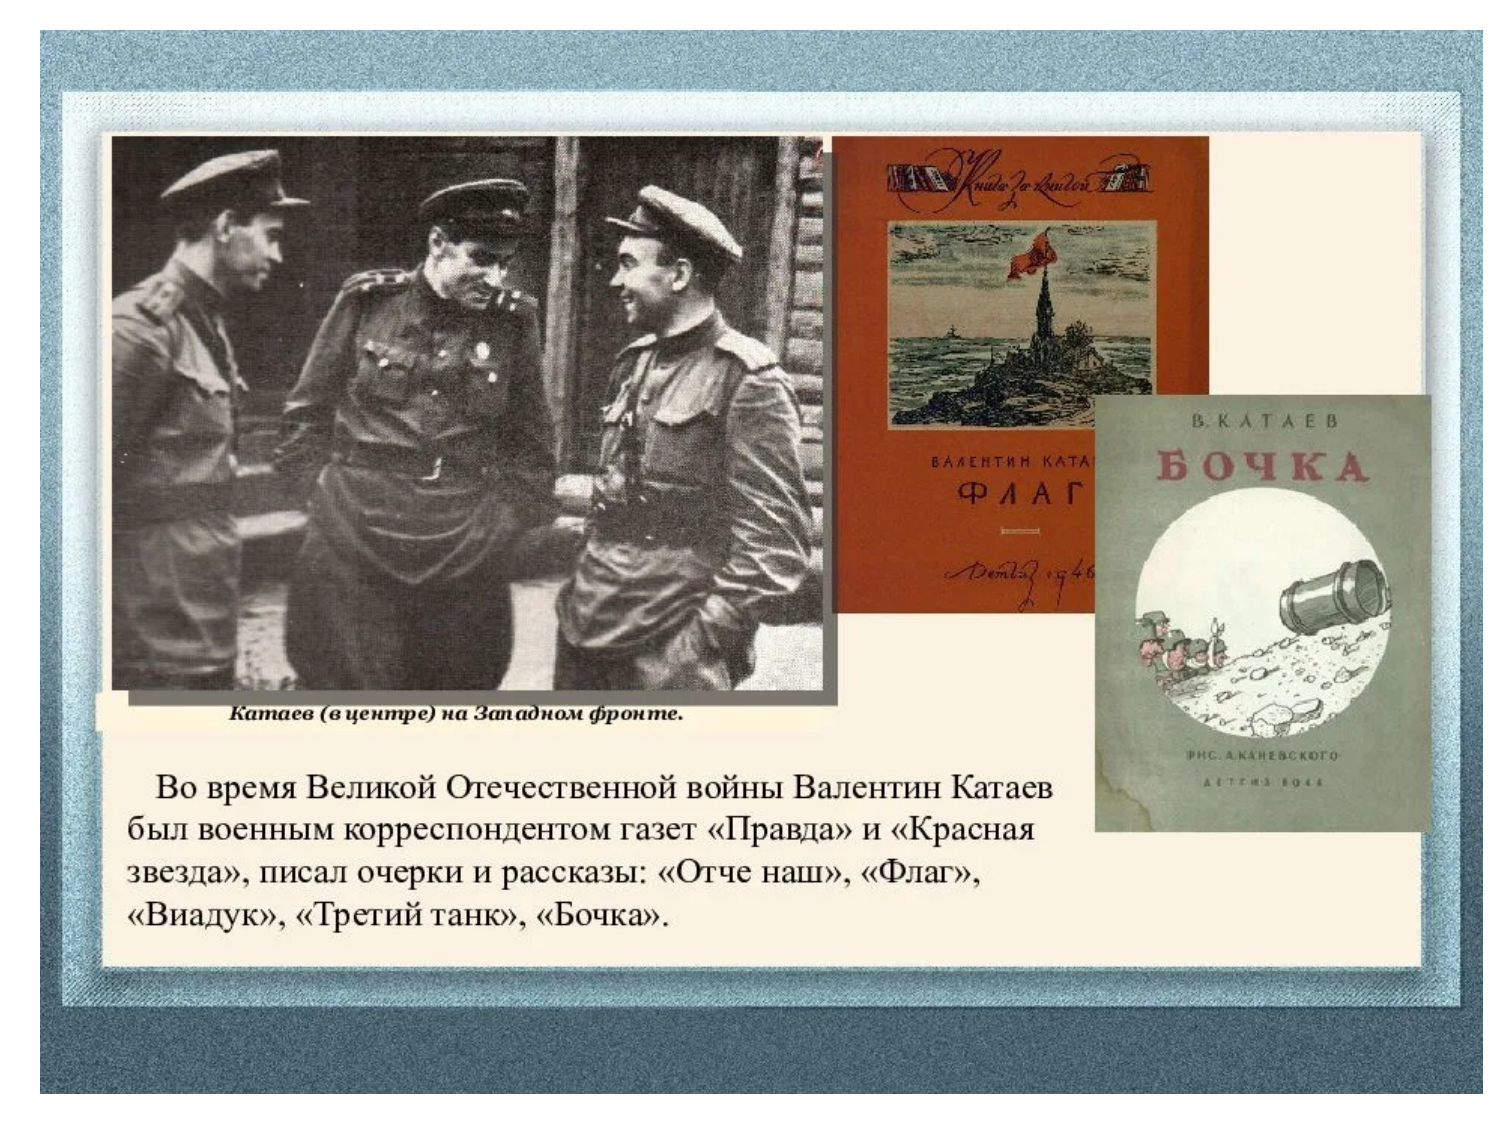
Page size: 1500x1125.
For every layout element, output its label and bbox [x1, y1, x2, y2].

list [40, 30, 1483, 1095]
